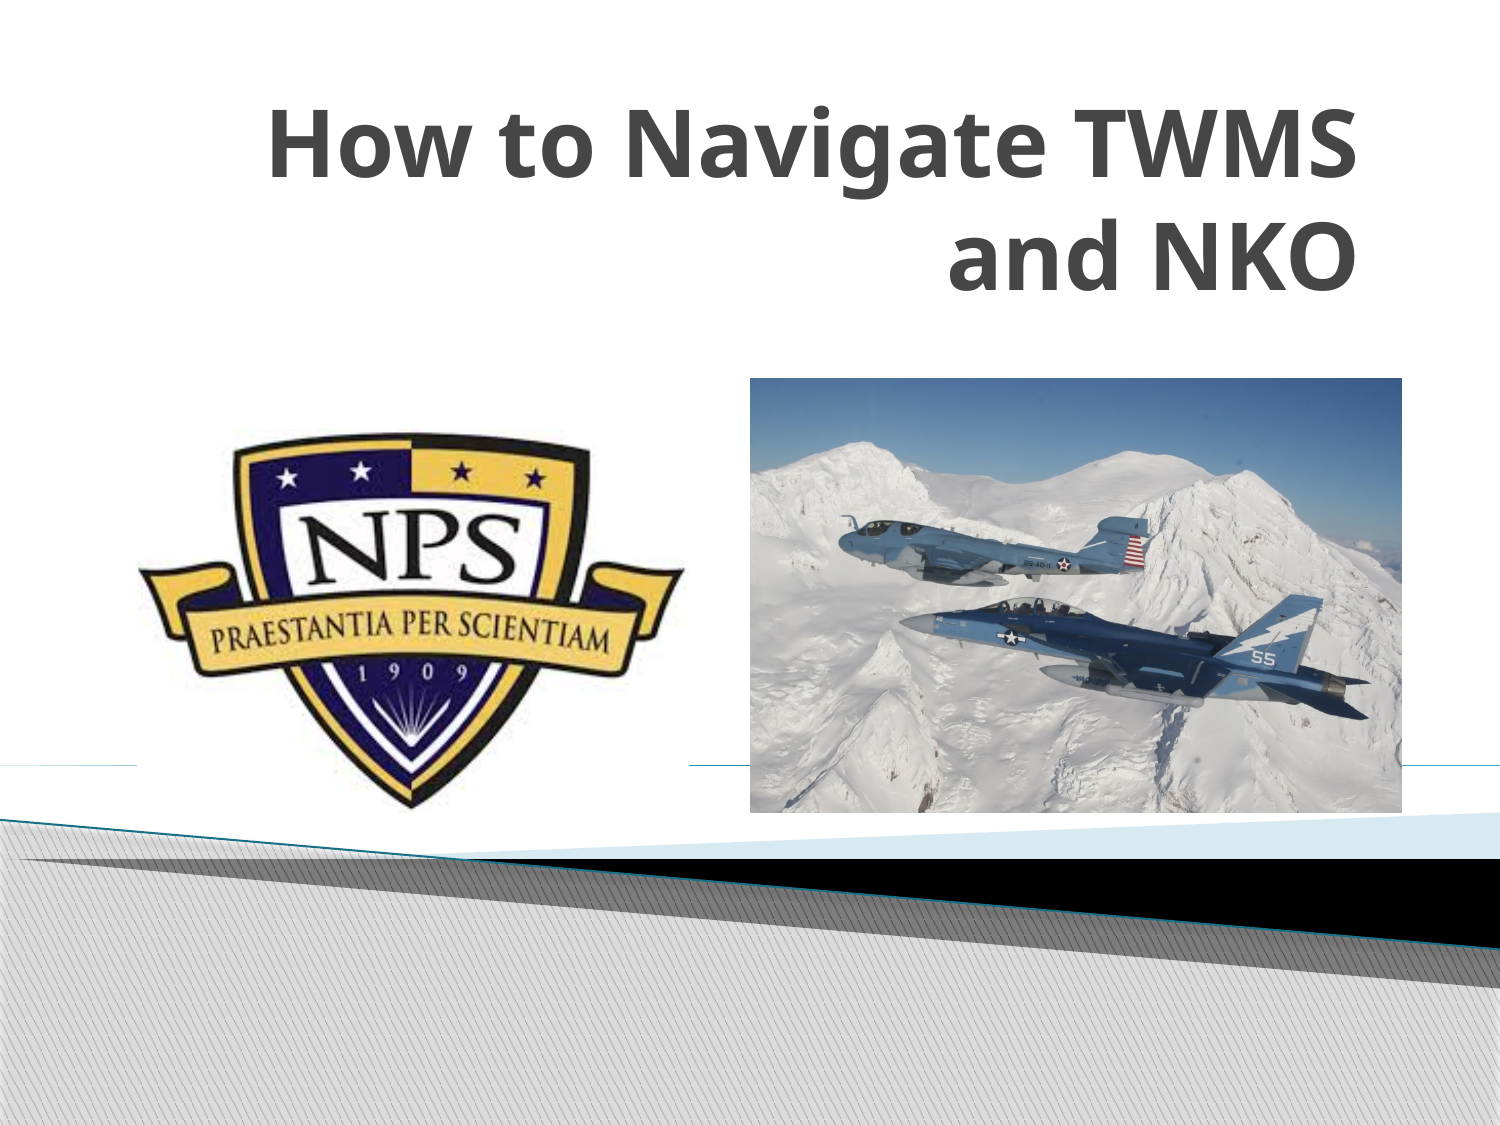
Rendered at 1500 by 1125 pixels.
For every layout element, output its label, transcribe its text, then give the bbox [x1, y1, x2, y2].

picture [0, 429, 689, 813]
picture [5, 859, 1500, 989]
picture [749, 378, 1402, 813]
title How to Navigate TWMS and NKO [99, 75, 1375, 317]
